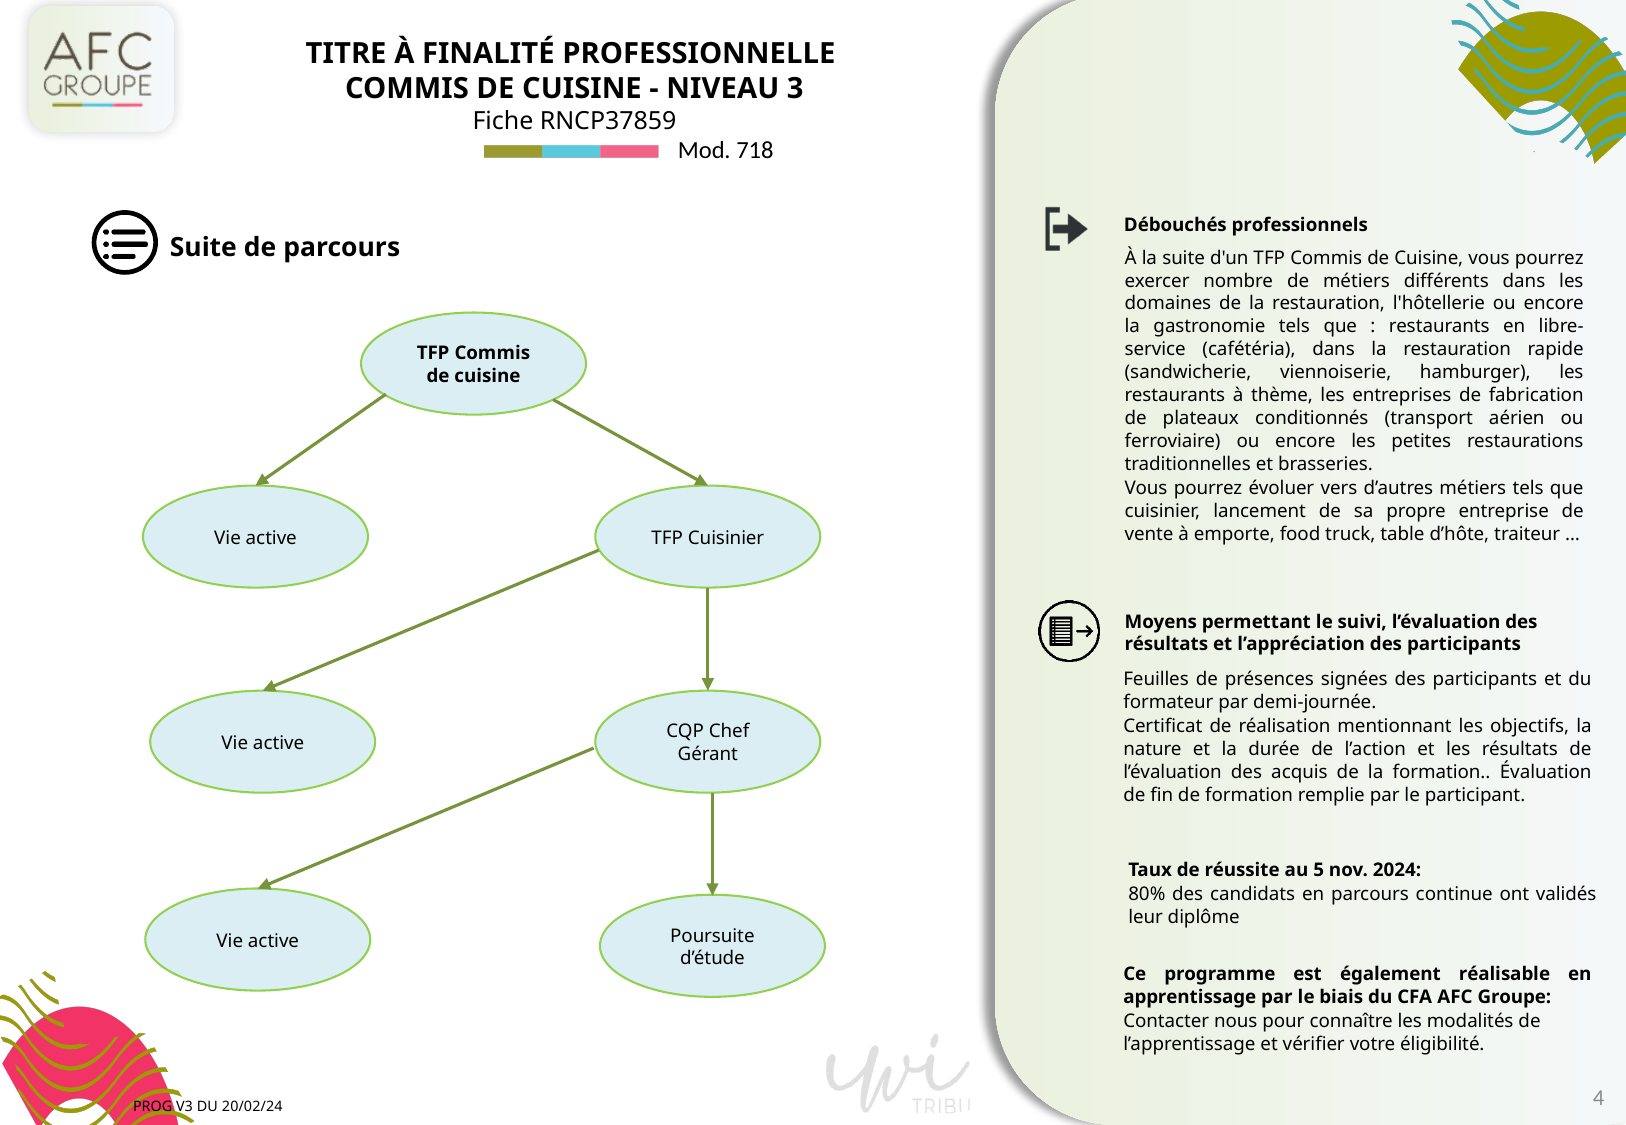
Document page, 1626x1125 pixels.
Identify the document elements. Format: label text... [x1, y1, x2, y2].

text_box [1429, 0, 1625, 189]
text_box Mod. 718 [663, 135, 856, 172]
text_box Moyens permettant le suivi, l’évaluation des résultats et l’appréciation des participants [1109, 602, 1620, 662]
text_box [93, 212, 813, 273]
text_box Taux de réussite au 5 nov. 2024: 80% des candidats en parcours continue ont validés leur diplôme [1100, 849, 1611, 935]
text_box Débouchés professionnels [1109, 205, 1427, 243]
text_box À la suite d'un TFP Commis de Cuisine, vous pourrez exercer nombre de métiers différents dans les domaines de la restauration, l'hôtellerie ou encore la gastronomie tels que : restaurants en libre-service (cafétéria), dans la restauration rapide (sandwicherie, viennoiserie, hamburger), les restaurants à thème, les entreprises de fabrication de plateaux conditionnés (transport aérien ou ferroviaire) ou encore les petites restaurations traditionnelles et brasseries. Vous pourrez évoluer vers d’autres métiers tels que cuisinier, lancement de sa propre entreprise de vente à emporte, food truck, table d’hôte, traiteur … [1095, 237, 1598, 552]
text_box [484, 135, 938, 484]
text_box [26, 3, 176, 135]
text_box [993, 0, 1625, 1125]
text_box Ce programme est également réalisable en apprentissage par le biais du CFA AFC Groupe: Contacter nous pour connaître les modalités de l’apprentissage et vérifier votre éligibilité. [1095, 954, 1606, 1062]
text_box Feuilles de présences signées des participants et du formateur par demi-journée. Certificat de réalisation mentionnant les objectifs, la nature et la durée de l’action et les résultats de l’évaluation des acquis de la formation.. Évaluation de fin de formation remplie par le participant. [1095, 659, 1606, 813]
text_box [142, 312, 826, 998]
text_box [36, 16, 159, 122]
slide_number 4 [1295, 1069, 1620, 1124]
text_box [0, 942, 196, 1125]
text_box PROG V3 DU 20/02/24 [133, 1097, 339, 1115]
text_box TITRE À FINALITÉ PROFESSIONNELLE COMMIS DE CUISINE - NIVEAU 3 Fiche RNCP37859 [166, 34, 983, 135]
picture [1035, 197, 1099, 261]
picture [1038, 599, 1101, 662]
text_box [815, 1023, 983, 1125]
